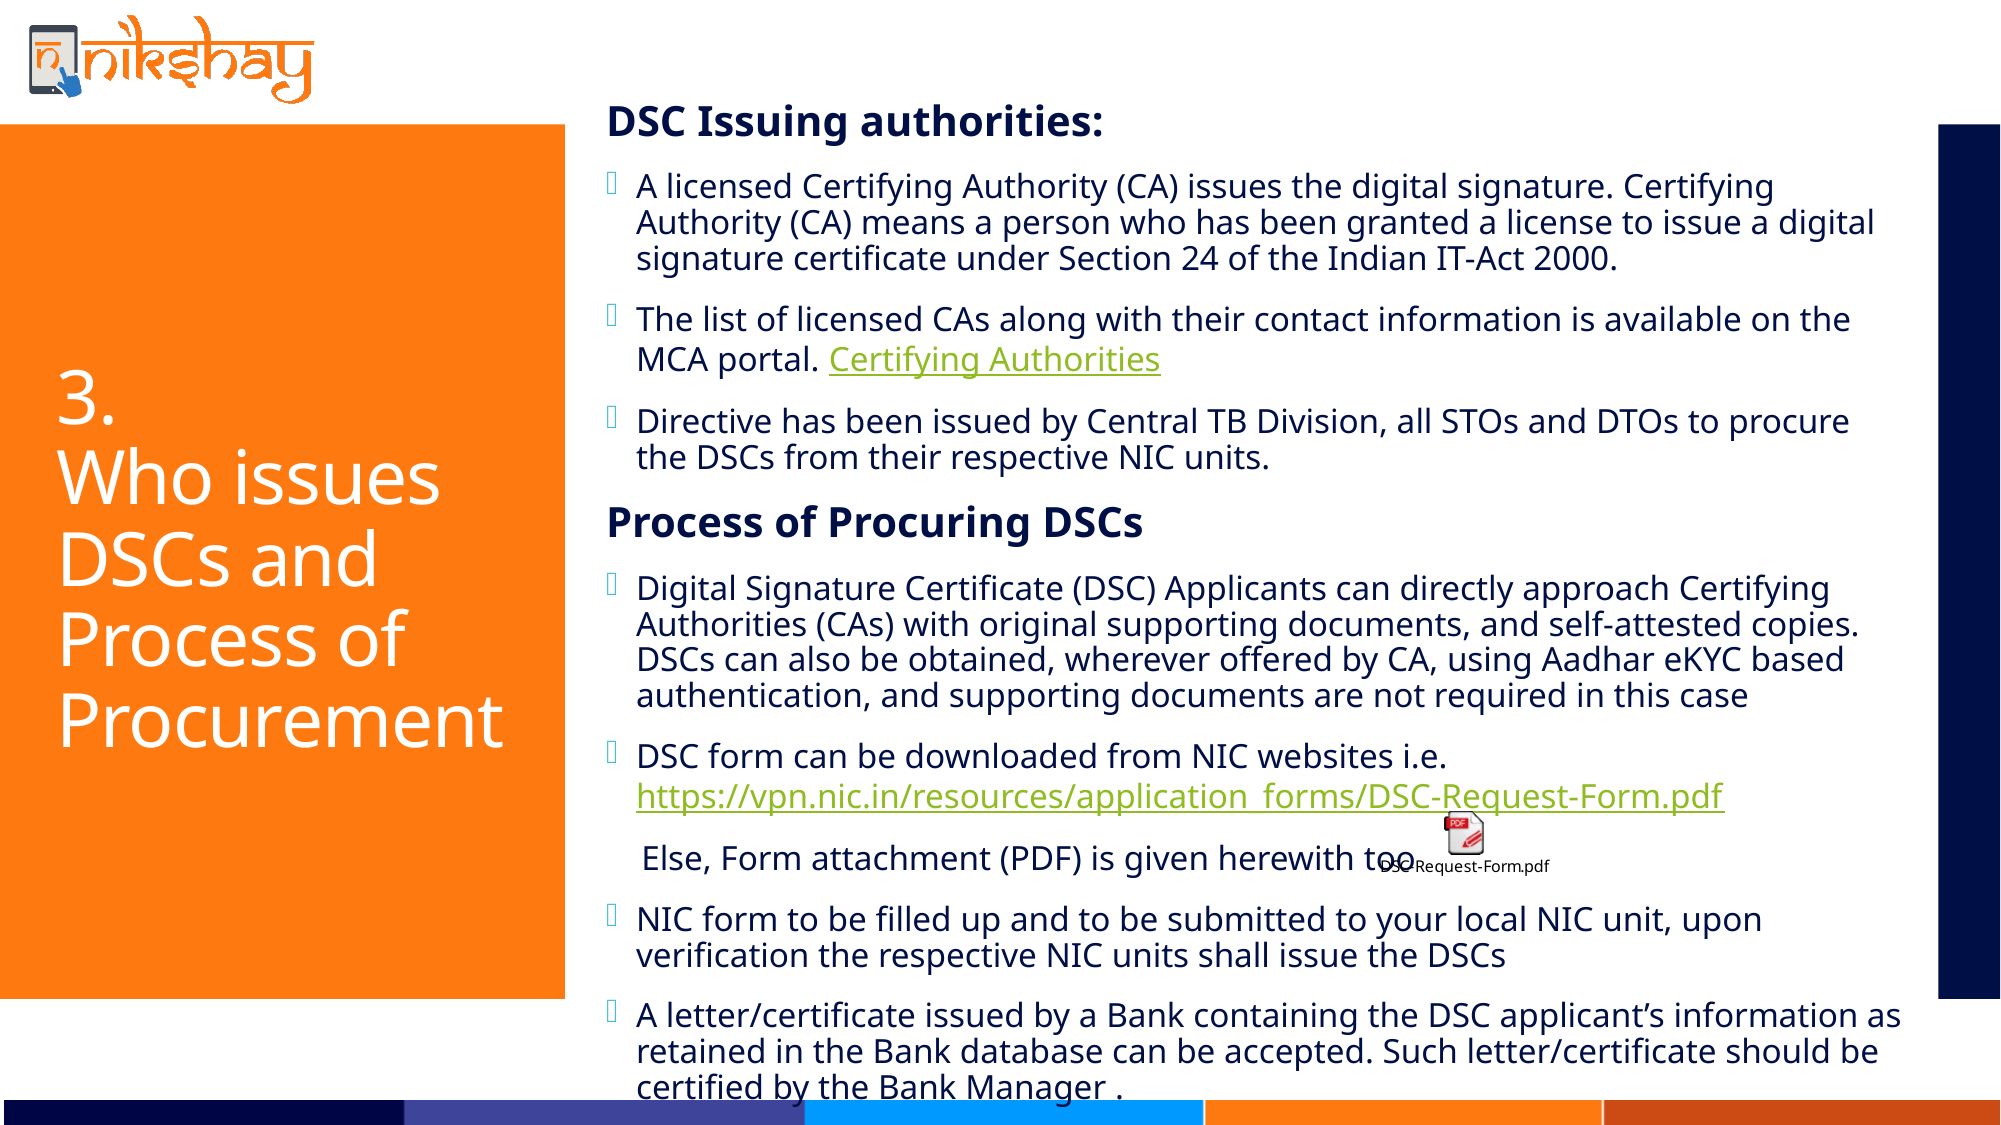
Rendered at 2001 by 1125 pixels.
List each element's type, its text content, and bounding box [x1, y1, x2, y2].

picture [21, 0, 321, 121]
title 3. Who issues DSCs and Process of Procurement [41, 184, 525, 940]
list DSC Issuing authorities: A licensed Certifying Authority (CA) issues the digital signature. Certifying Authority (CA) means a person who has been granted a license to issue a digital signature certificate under Section 24 of the Indian IT-Act 2000. The list of licensed CAs along with their contact information is available on the MCA portal. Certifying Authorities Directive has been issued by Central TB Division, all STOs and DTOs to procure the DSCs from their respective NIC units. Process of Procuring DSCs Digital Signature Certificate (DSC) Applicants can directly approach Certifying Authorities (CAs) with original supporting documents, and self-attested copies. DSCs can also be obtained, wherever offered by CA, using Aadhar eKYC based authentication, and supporting documents are not required in this case DSC form can be downloaded from NIC websites i.e. https://vpn.nic.in/resources/application_forms/DSC-Request-Form.pdf Else, Form attachment (PDF) is given herewith too NIC form to be filled up and to be submitted to your local NIC unit, upon verification the respective NIC units shall issue the DSCs A letter/certificate issued by a Bank containing the DSC applicant’s information as retained in the Bank database can be accepted. Such letter/certificate should be certified by the Bank Manager . [591, 92, 1926, 950]
picture [4, 1100, 2001, 1125]
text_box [1361, 810, 1567, 884]
